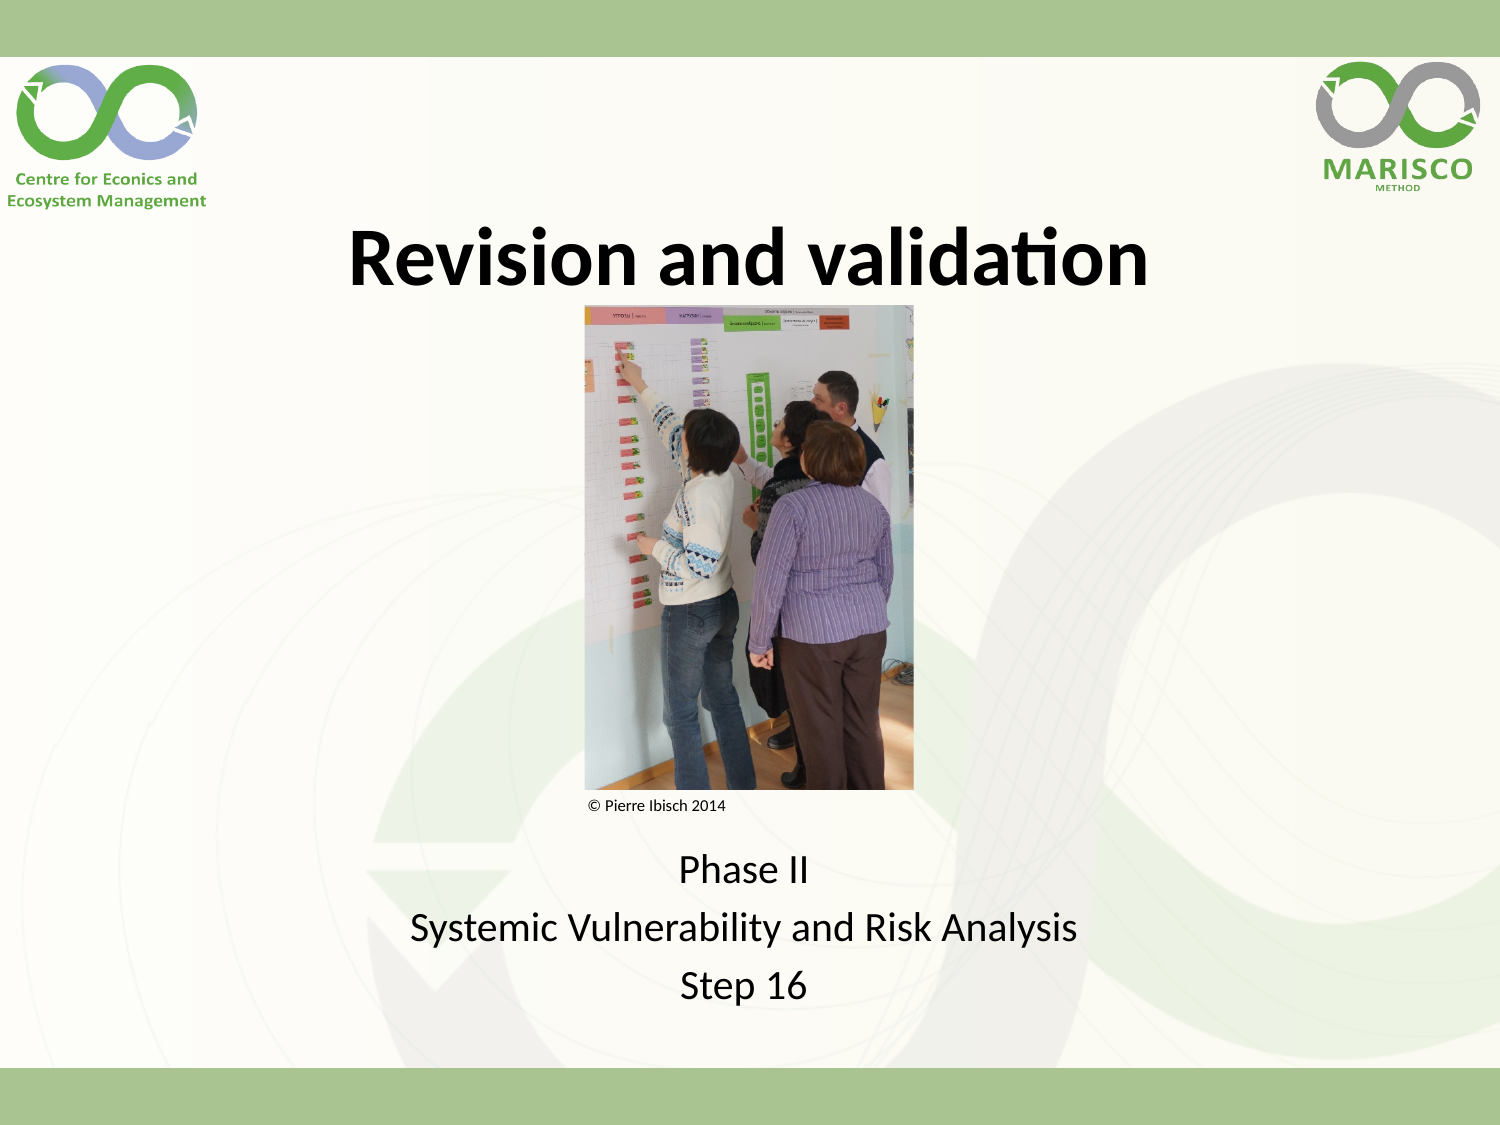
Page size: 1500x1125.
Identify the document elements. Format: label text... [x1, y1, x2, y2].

text_box © Pierre Ibisch 2014 [572, 786, 987, 822]
subtitle Phase II Systemic Vulnerability and Risk Analysis Step 16 [0, 834, 1494, 1063]
picture [0, 0, 1500, 175]
picture [0, 1068, 1500, 1125]
picture [584, 305, 914, 791]
title Revision and validation [0, 175, 1500, 329]
picture [0, 63, 213, 175]
